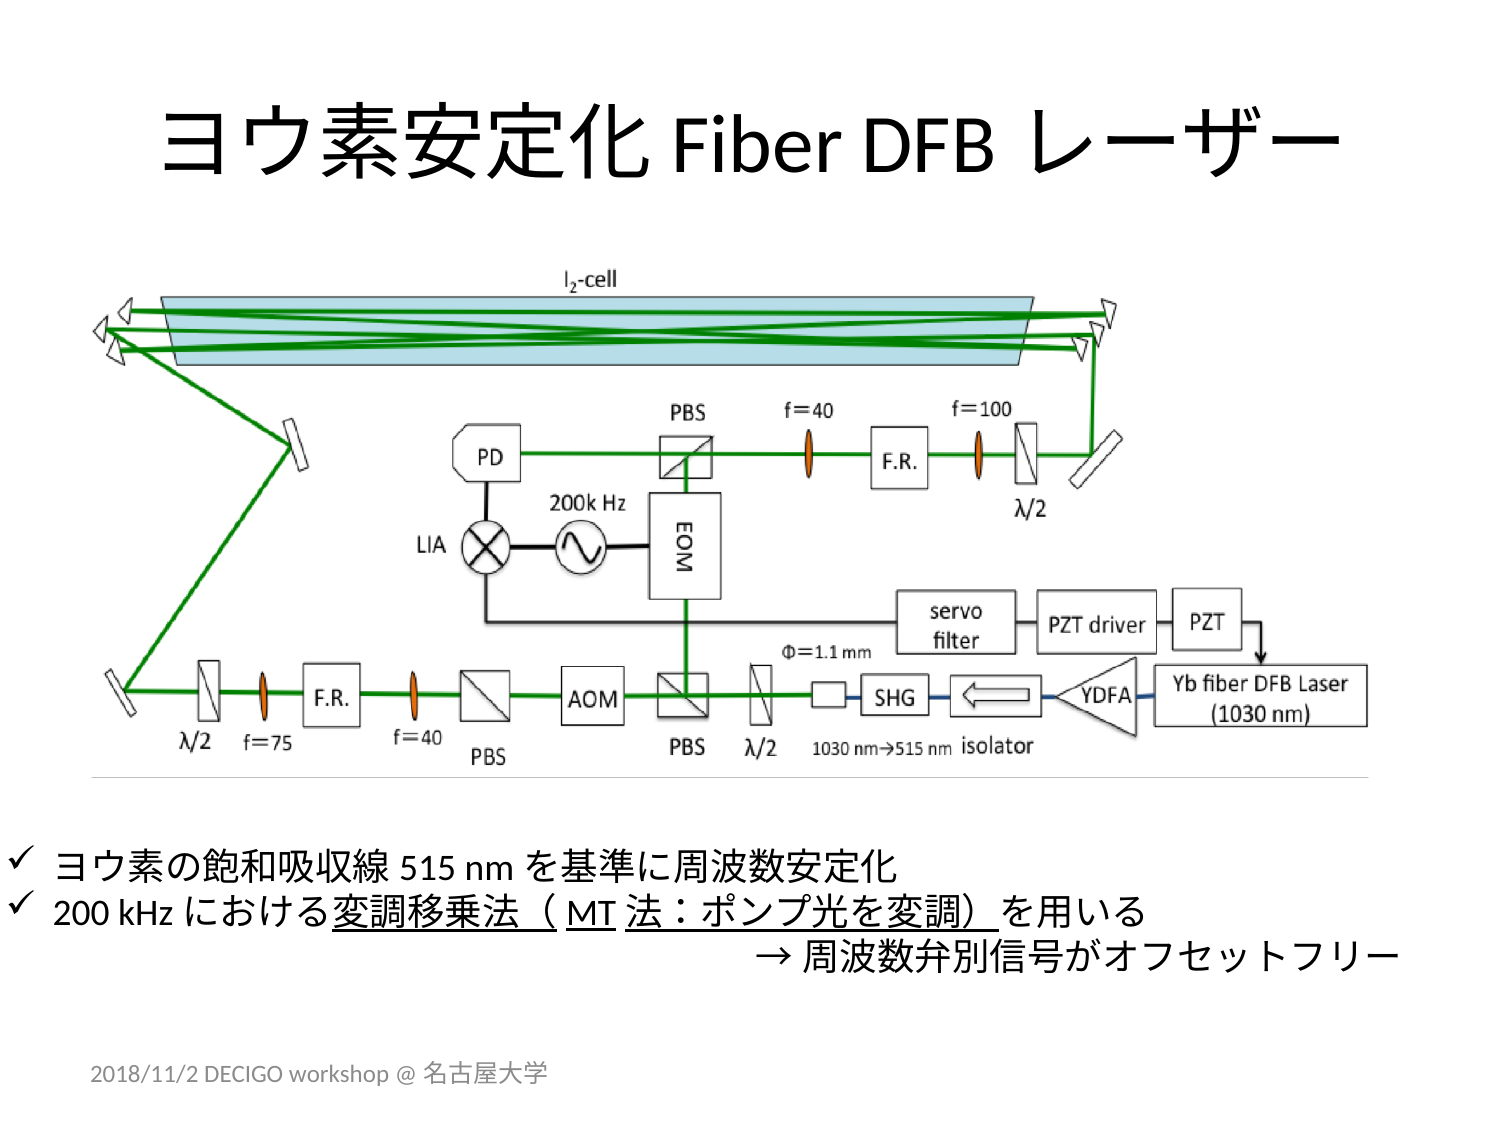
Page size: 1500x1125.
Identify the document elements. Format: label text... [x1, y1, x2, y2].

text_box ヨウ素の飽和吸収線515 nmを基準に周波数安定化 200 kHzにおける変調移乗法（MT法：ポンプ光を変調）を用いる →周波数弁別信号がオフセットフリー [0, 836, 1417, 986]
picture [90, 253, 1370, 778]
title ヨウ素安定化Fiber DFBレーザー [75, 45, 1425, 233]
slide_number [75, 1042, 571, 1103]
